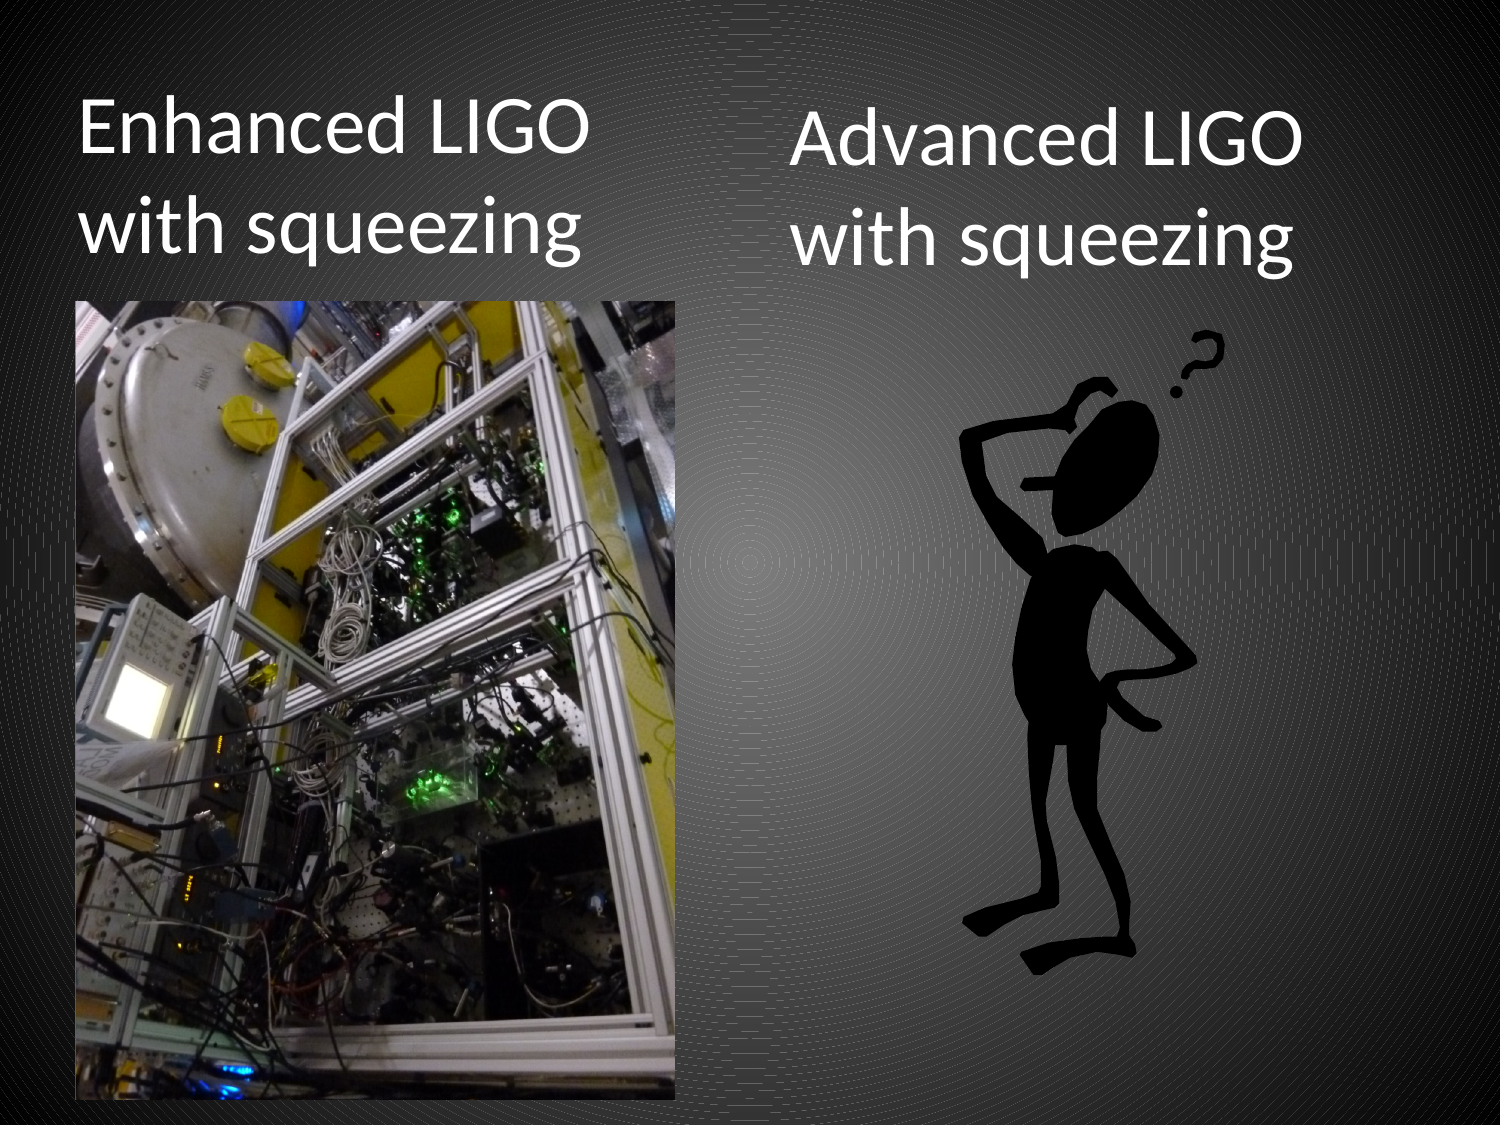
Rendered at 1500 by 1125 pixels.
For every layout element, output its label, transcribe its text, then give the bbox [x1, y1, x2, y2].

text_box Enhanced LIGO with squeezing [62, 62, 663, 278]
text_box Advanced LIGO with squeezing [774, 74, 1375, 290]
picture [958, 329, 1226, 976]
picture [0, 301, 776, 1099]
